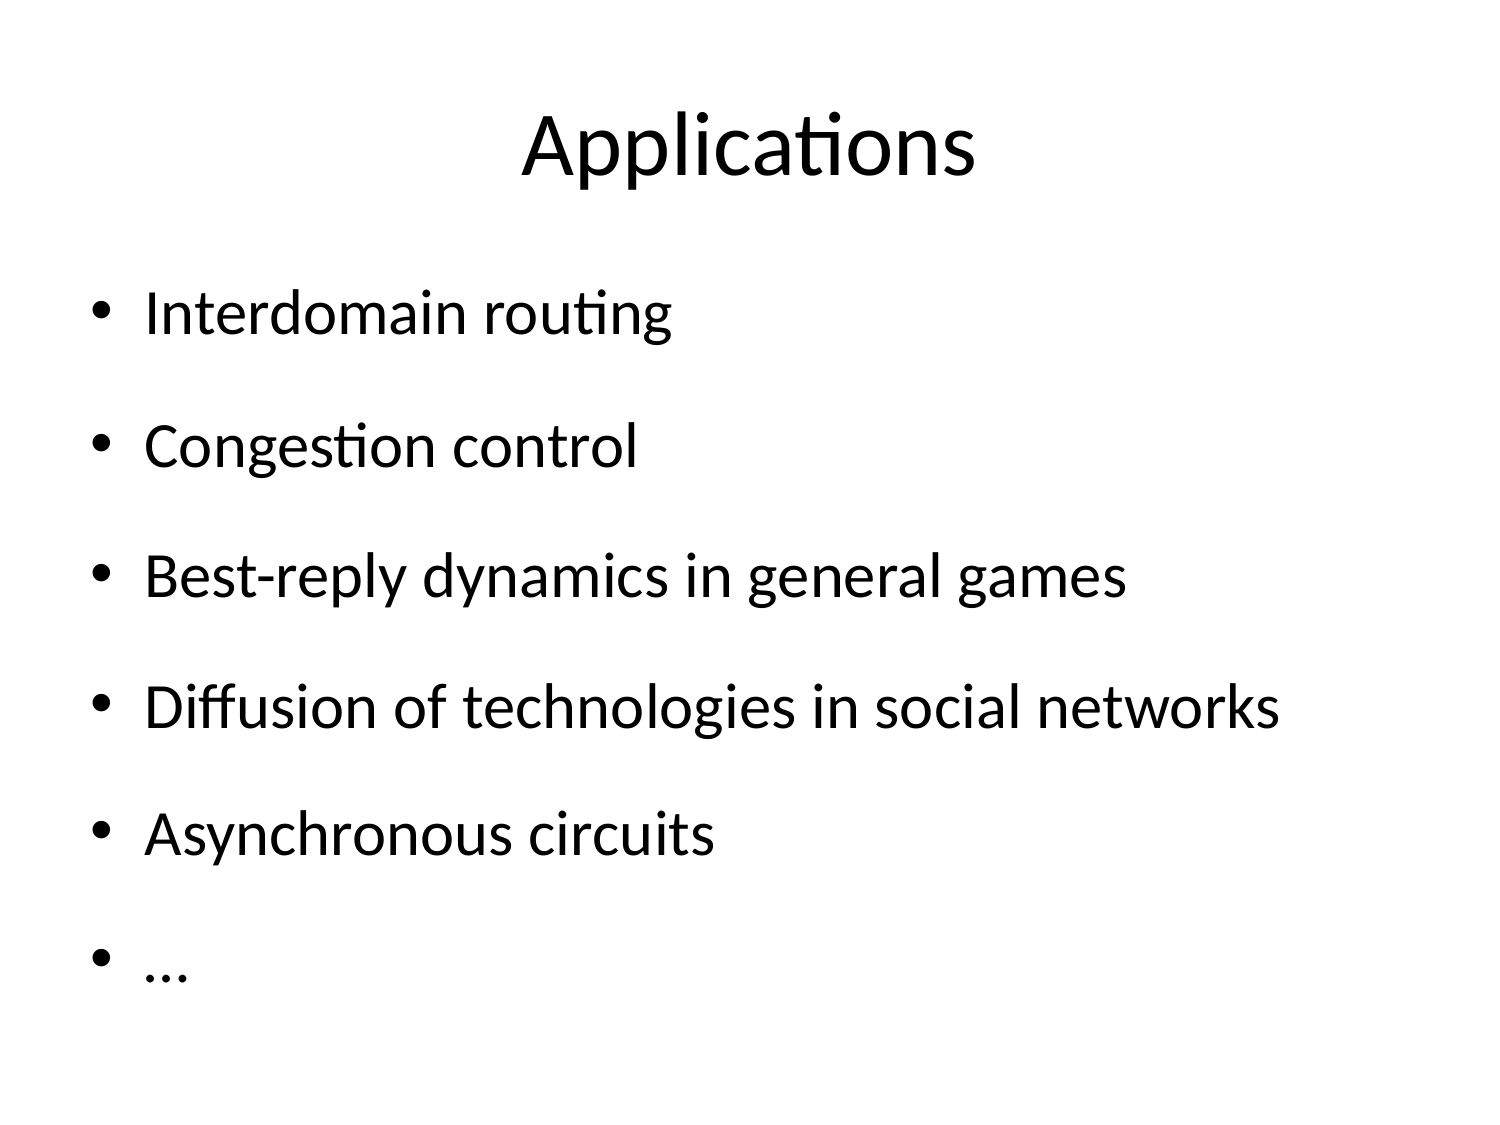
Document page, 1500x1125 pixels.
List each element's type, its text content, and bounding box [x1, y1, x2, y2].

title Applications [75, 45, 1425, 233]
list Interdomain routing Congestion control Best-reply dynamics in general games Diffusion of technologies in social networks Asynchronous circuits … [75, 262, 1425, 1005]
